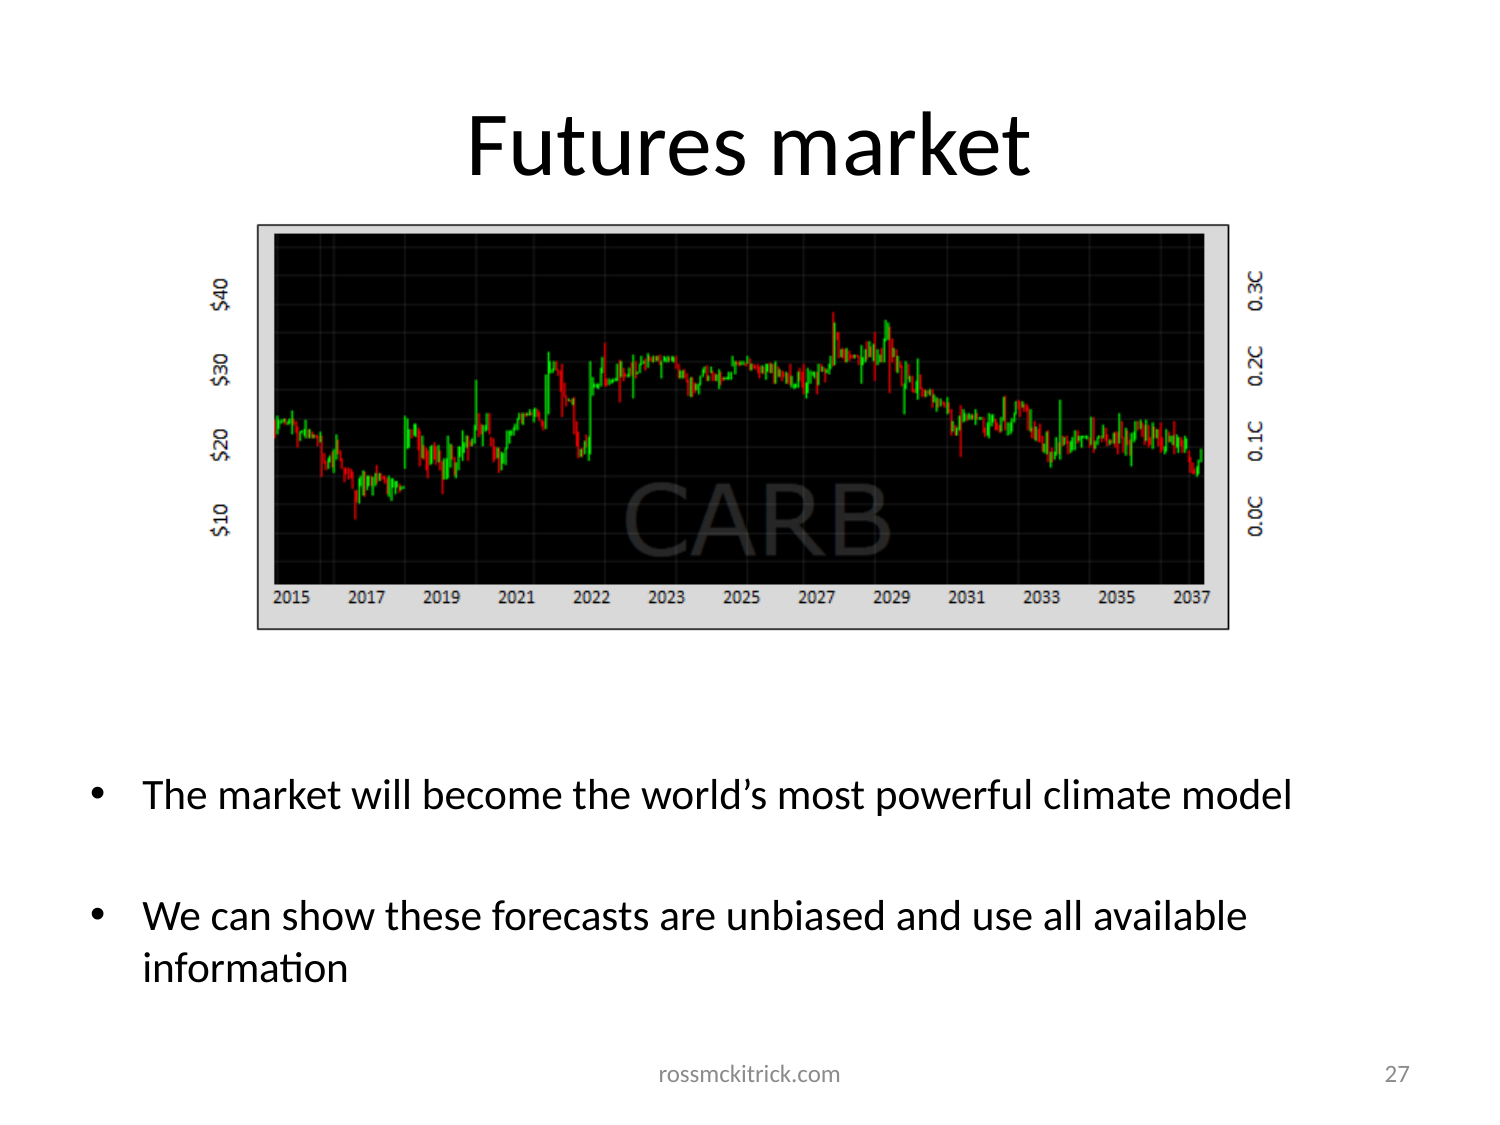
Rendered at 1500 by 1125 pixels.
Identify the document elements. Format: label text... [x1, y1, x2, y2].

picture [186, 212, 1304, 649]
footer rossmckitrick.com [512, 1042, 988, 1103]
list The market will become the world’s most powerful climate model We can show these forecasts are unbiased and use all available information [75, 637, 1425, 1005]
title Futures market [75, 45, 1425, 233]
slide_number 27 [1074, 1042, 1425, 1103]
